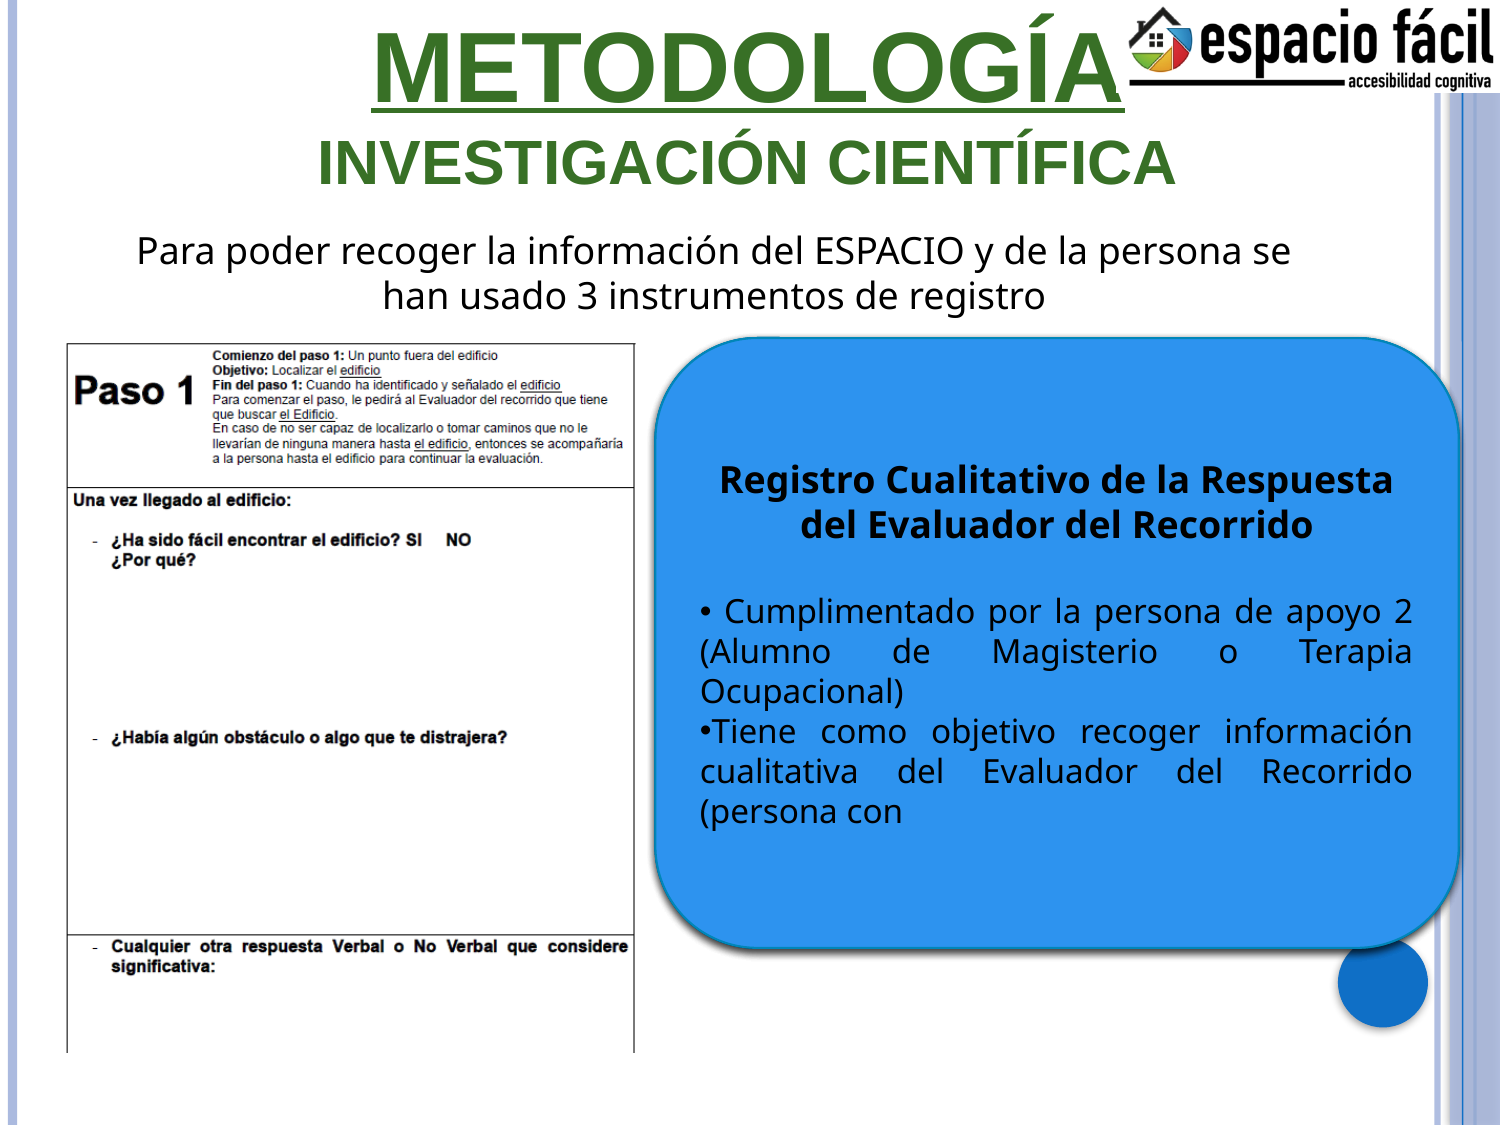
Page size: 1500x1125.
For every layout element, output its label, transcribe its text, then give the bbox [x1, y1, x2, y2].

picture [40, 337, 645, 1053]
text_box Para poder recoger la información del ESPACIO y de la persona se han usado 3 instrumentos de registro [88, 219, 1341, 370]
picture [1115, 0, 1500, 94]
text_box Registro Cualitativo de la Respuesta del Evaluador del Recorrido Cumplimentado por la persona de apoyo 2 (Alumno de Magisterio o Terapia Ocupacional) Tiene como objetivo recoger información cualitativa del Evaluador del Recorrido (persona con [654, 336, 1460, 949]
text_box METODOLOGÍA Investigación científica [135, 19, 1361, 205]
